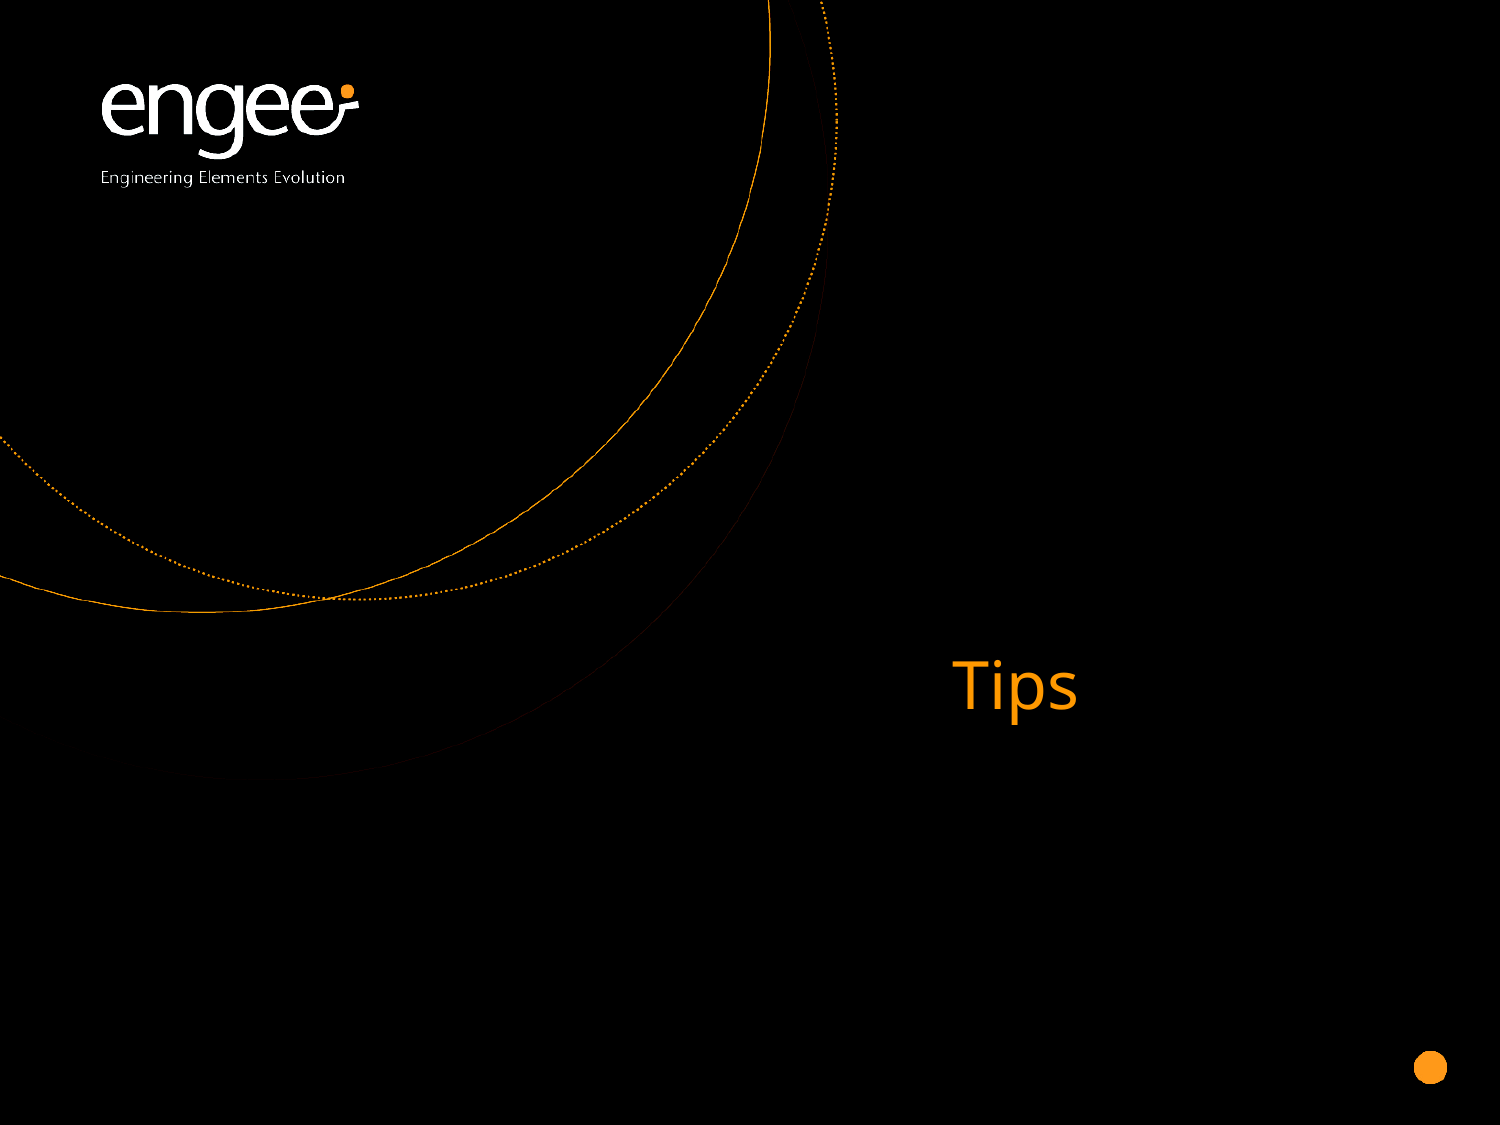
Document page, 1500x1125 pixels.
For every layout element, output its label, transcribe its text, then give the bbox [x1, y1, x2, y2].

title Tips [644, 562, 1388, 804]
picture [0, 0, 1500, 1125]
